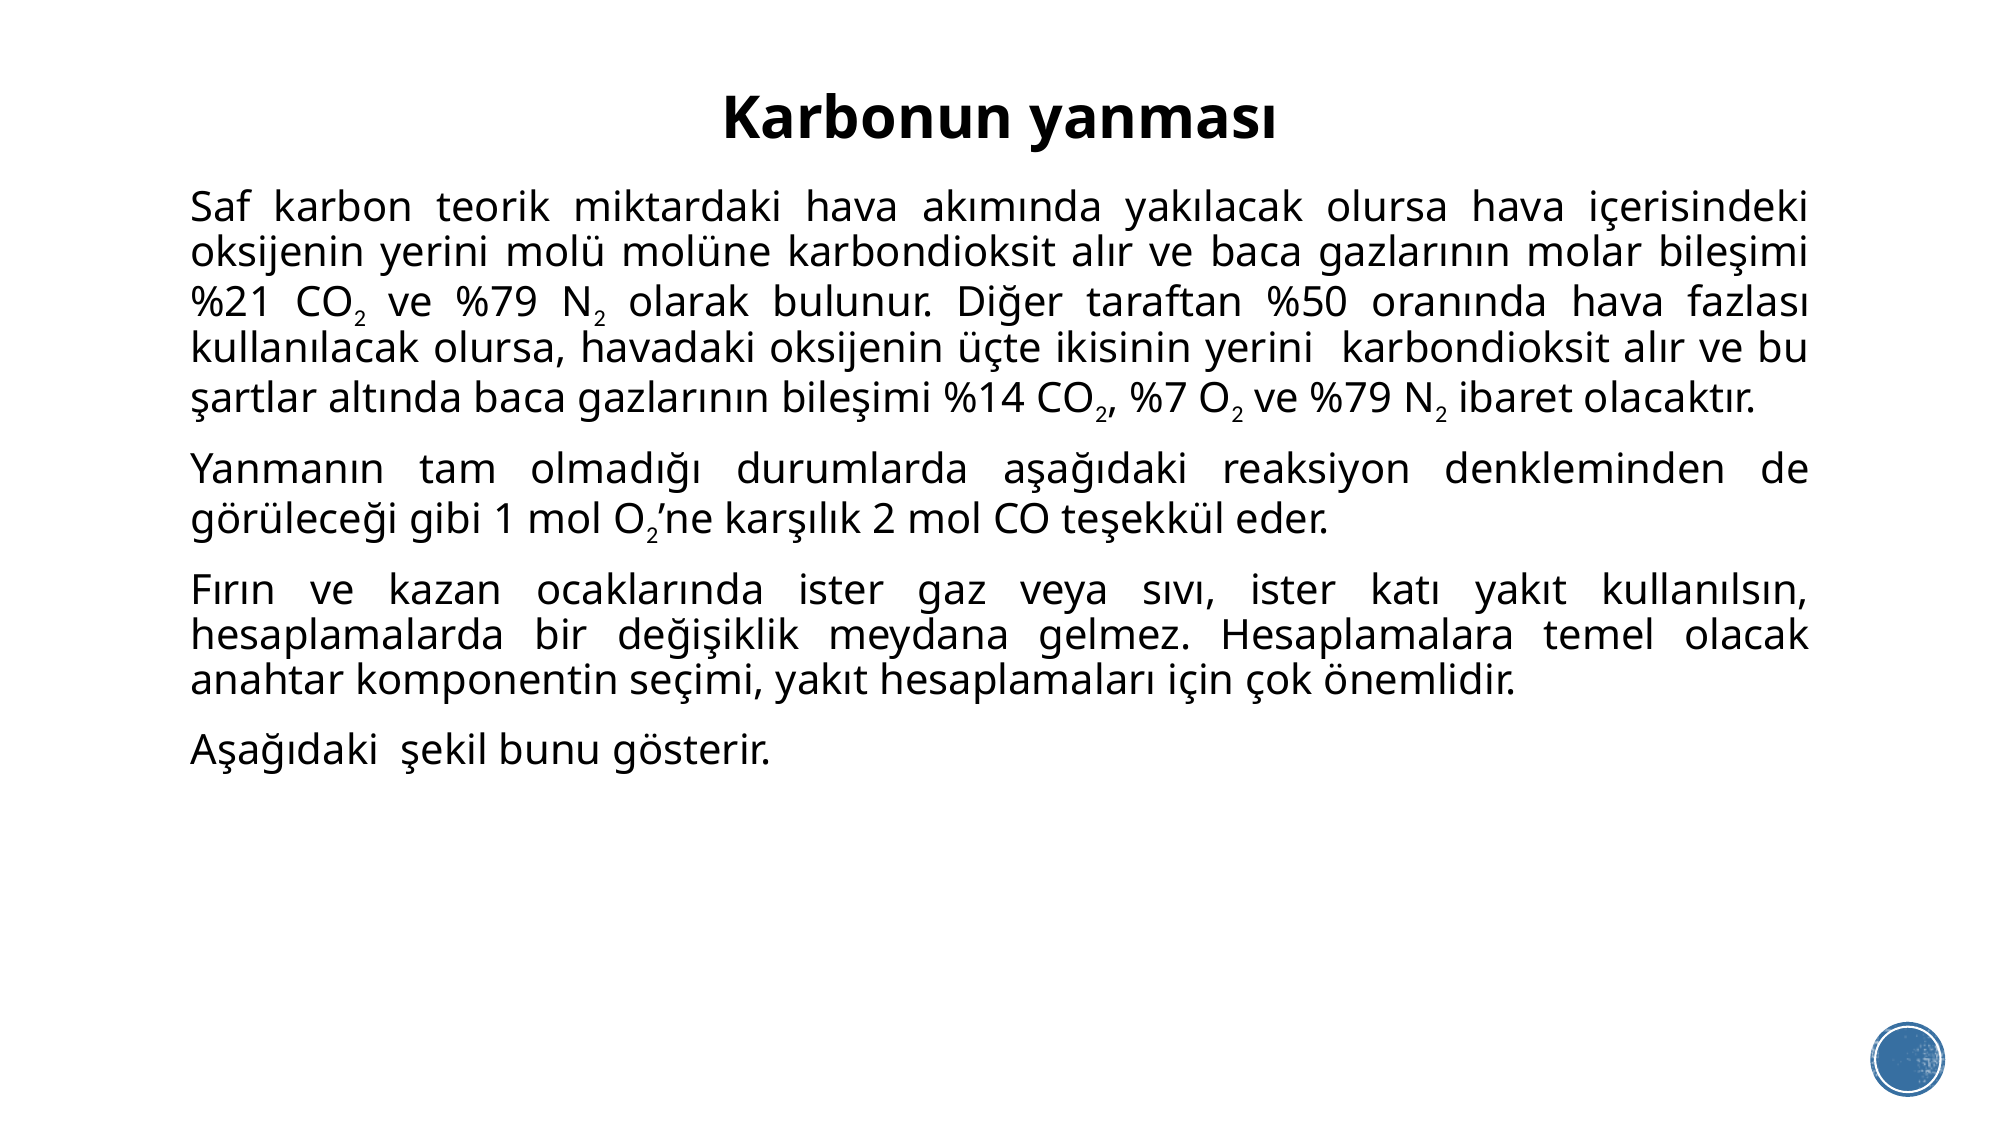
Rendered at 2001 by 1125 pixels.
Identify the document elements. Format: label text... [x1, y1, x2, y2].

list Saf karbon teorik miktardaki hava akımında yakılacak olursa hava içerisindeki oksijenin yerini molü molüne karbondioksit alır ve baca gazlarının molar bileşimi %21 CO2 ve %79 N2 olarak bulunur. Diğer taraftan %50 oranında hava fazlası kullanılacak olursa, havadaki oksijenin üçte ikisinin yerini karbondioksit alır ve bu şartlar altında baca gazlarının bileşimi %14 CO2, %7 O2 ve %79 N2 ibaret olacaktır. Yanmanın tam olmadığı durumlarda aşağıdaki reaksiyon denkleminden de görüleceği gibi 1 mol O2’ne karşılık 2 mol CO teşekkül eder. Fırın ve kazan ocaklarında ister gaz veya sıvı, ister katı yakıt kullanılsın, hesaplamalarda bir değişiklik meydana gelmez. Hesaplamalara temel olacak anahtar komponentin seçimi, yakıt hesaplamaları için çok önemlidir. Aşağıdaki şekil bunu gösterir. [175, 177, 1826, 1013]
title Karbonun yanması [175, 79, 1826, 159]
